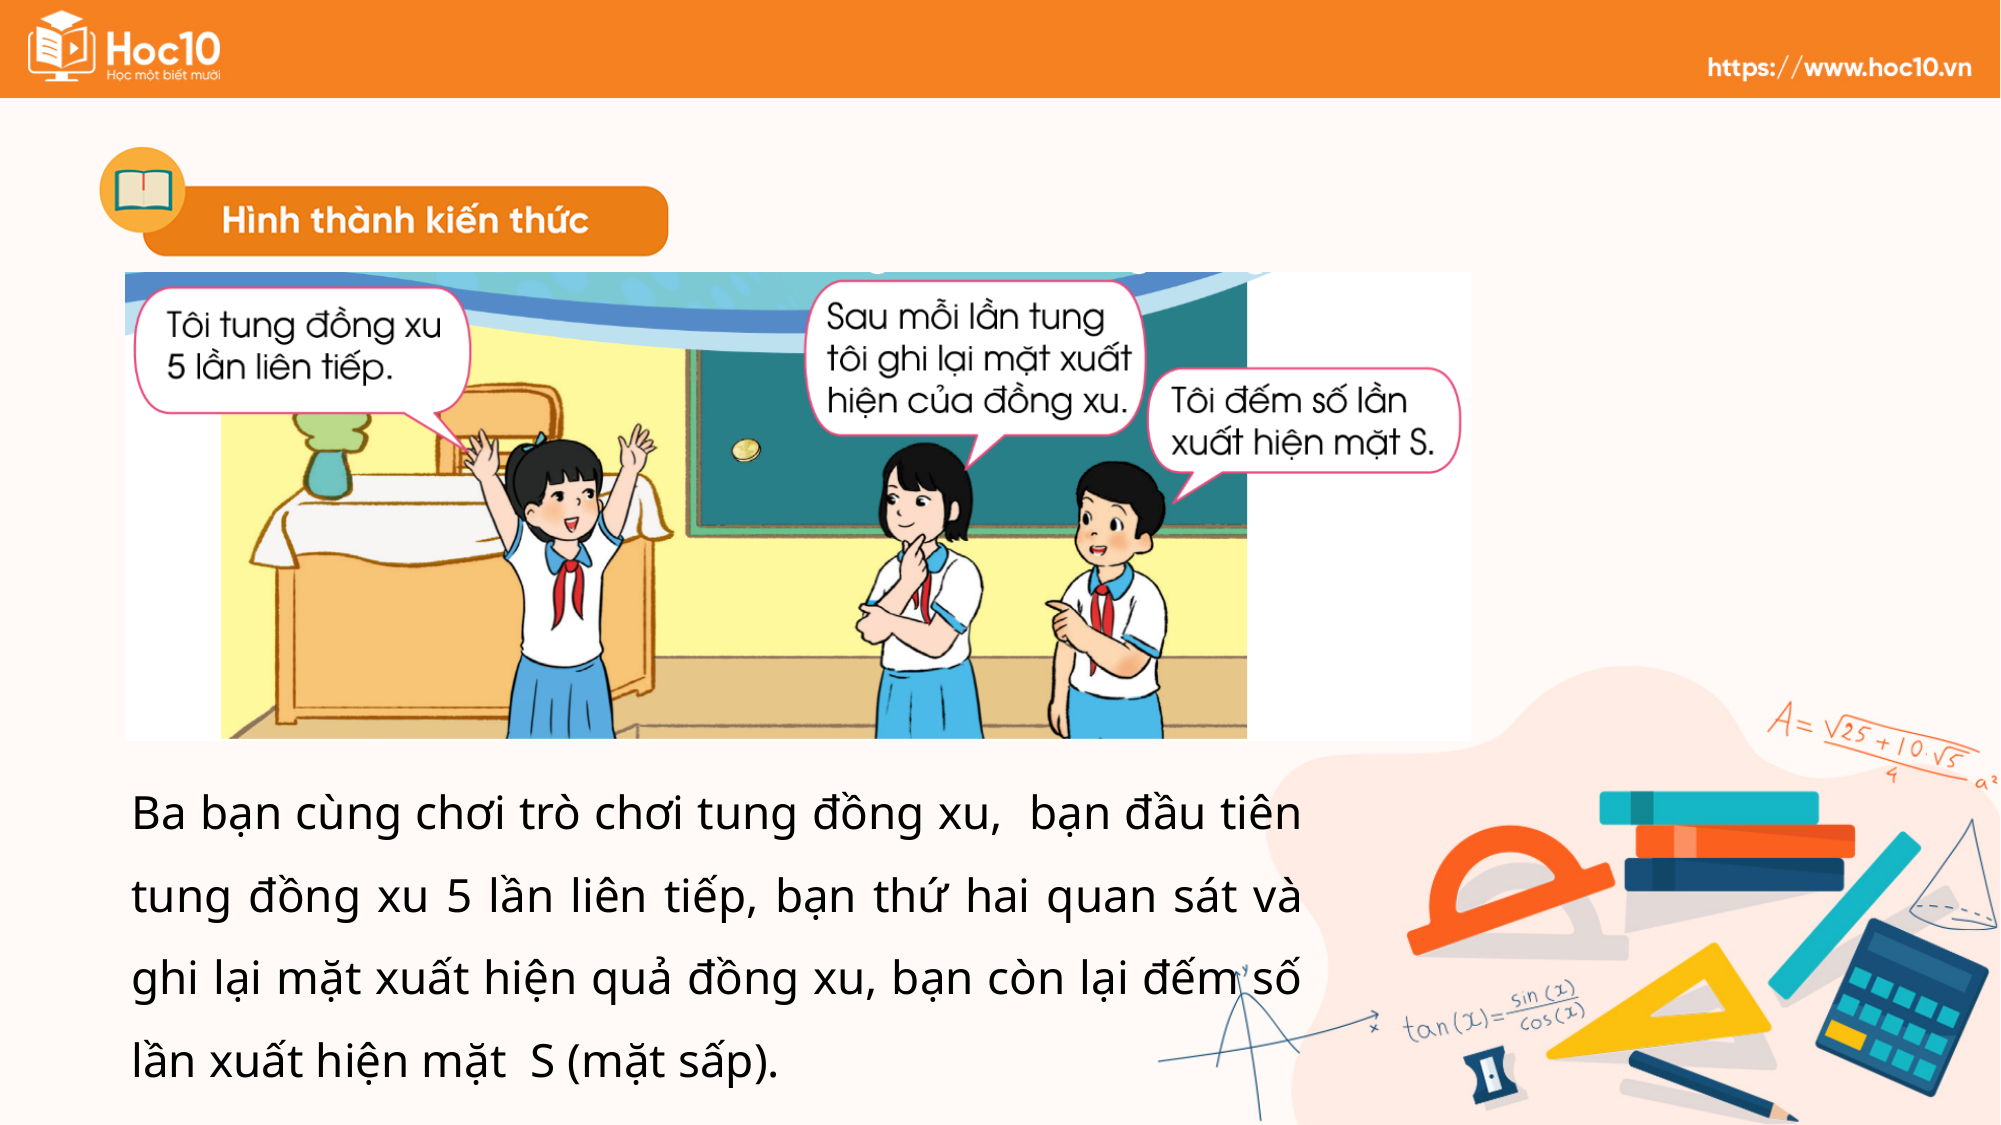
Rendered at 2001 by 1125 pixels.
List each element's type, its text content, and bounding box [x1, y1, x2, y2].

text_box Ba bạn cùng chơi trò chơi tung đồng xu, bạn đầu tiên tung đồng xu 5 lần liên tiếp, bạn thứ hai quan sát và ghi lại mặt xuất hiện quả đồng xu, bạn còn lại đếm số lần xuất hiện mặt S (mặt sấp). [116, 749, 1319, 1094]
picture [0, 0, 2001, 1125]
